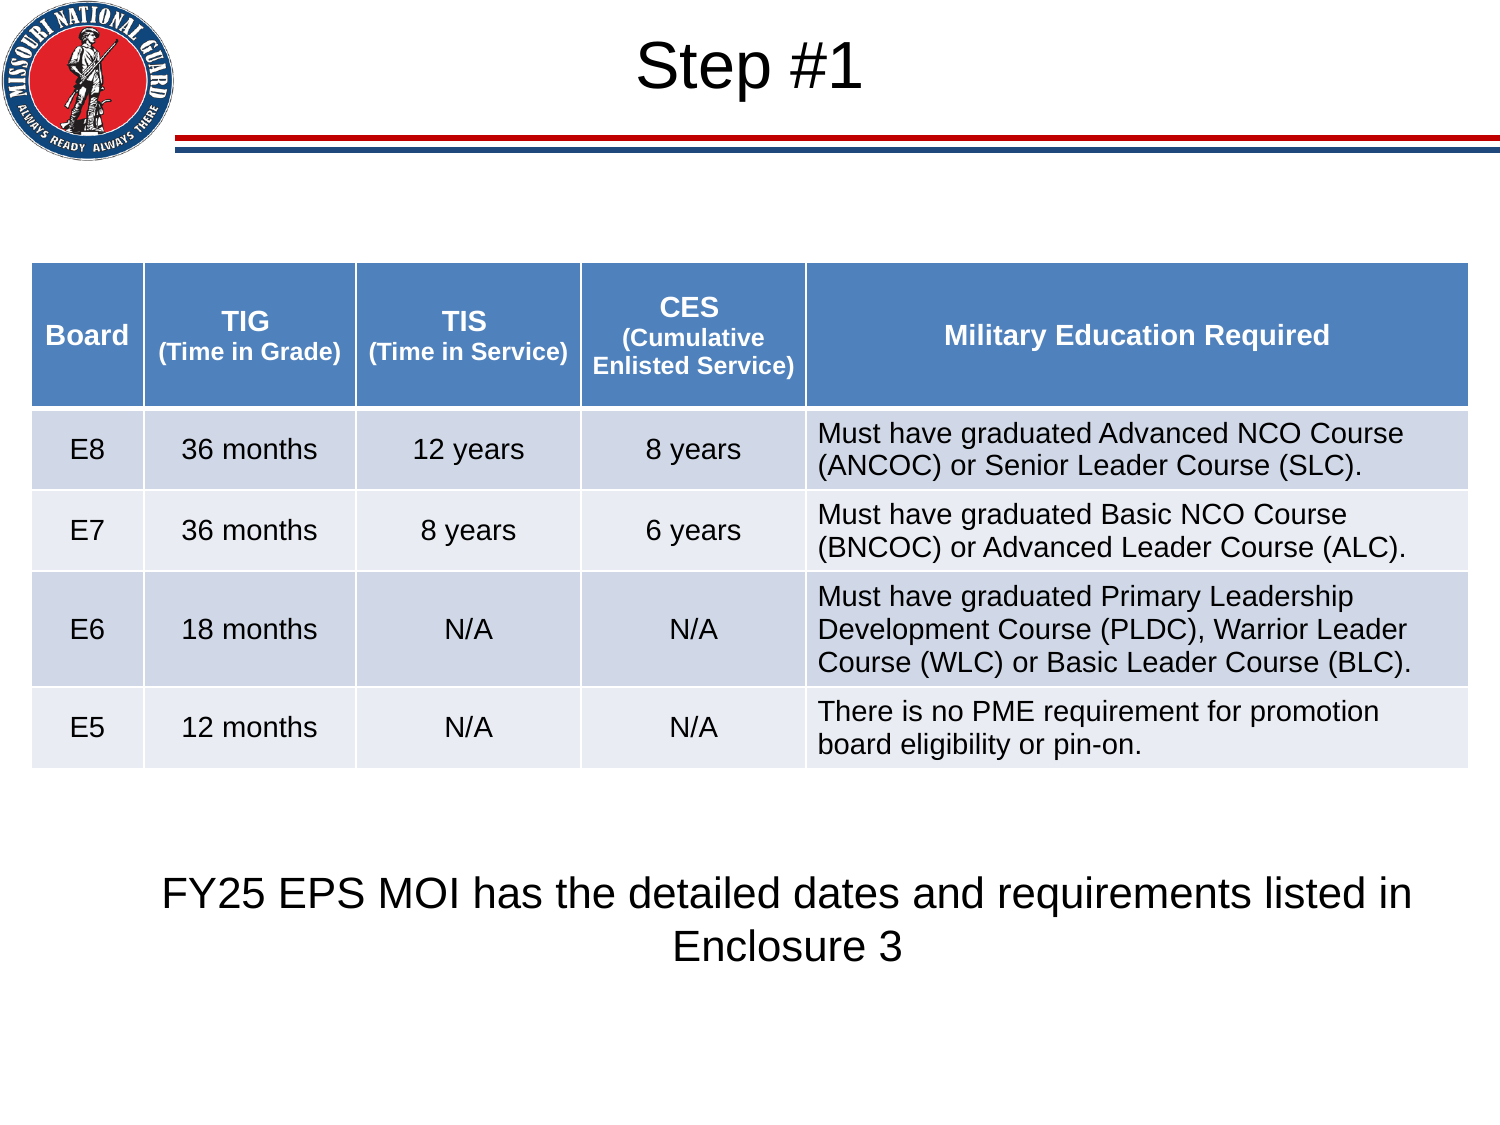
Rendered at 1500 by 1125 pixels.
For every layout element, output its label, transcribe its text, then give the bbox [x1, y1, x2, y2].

table_header TIS (Time in Service) [357, 263, 580, 406]
table_cell 12 months [145, 688, 355, 768]
table_cell 18 months [145, 572, 355, 686]
table_cell N/A [582, 688, 805, 768]
table_cell 36 months [145, 411, 355, 489]
table_cell 8 years [582, 411, 805, 489]
table_cell 12 years [357, 411, 580, 489]
table_cell Must have graduated Primary Leadership Development Course (PLDC), Warrior Leader Course (WLC) or Basic Leader Course (BLC). [807, 572, 1468, 686]
table_cell 36 months [145, 491, 355, 570]
table_cell There is no PME requirement for promotion board eligibility or pin-on. [807, 688, 1468, 768]
table_cell Must have graduated Advanced NCO Course (ANCOC) or Senior Leader Course (SLC). [807, 411, 1468, 489]
table_cell E6 [32, 572, 143, 686]
table_cell E5 [32, 688, 143, 768]
table_header Military Education Required [807, 263, 1468, 406]
table_header Board [32, 263, 143, 406]
table_header TIG (Time in Grade) [145, 263, 355, 406]
text_box FY25 EPS MOI has the detailed dates and requirements listed in Enclosure 3 [31, 859, 1469, 983]
table_cell N/A [357, 572, 580, 686]
table_cell Must have graduated Basic NCO Course (BNCOC) or Advanced Leader Course (ALC). [807, 491, 1468, 570]
text_box Step #1 [0, 14, 1500, 110]
table_cell E8 [32, 411, 143, 489]
table_cell 8 years [357, 491, 580, 570]
table_cell 6 years [582, 491, 805, 570]
table_cell N/A [357, 688, 580, 768]
picture [0, 0, 175, 14]
table_cell E7 [32, 491, 143, 570]
table_header CES (Cumulative Enlisted Service) [582, 263, 805, 406]
table_cell N/A [582, 572, 805, 686]
picture [0, 110, 175, 162]
